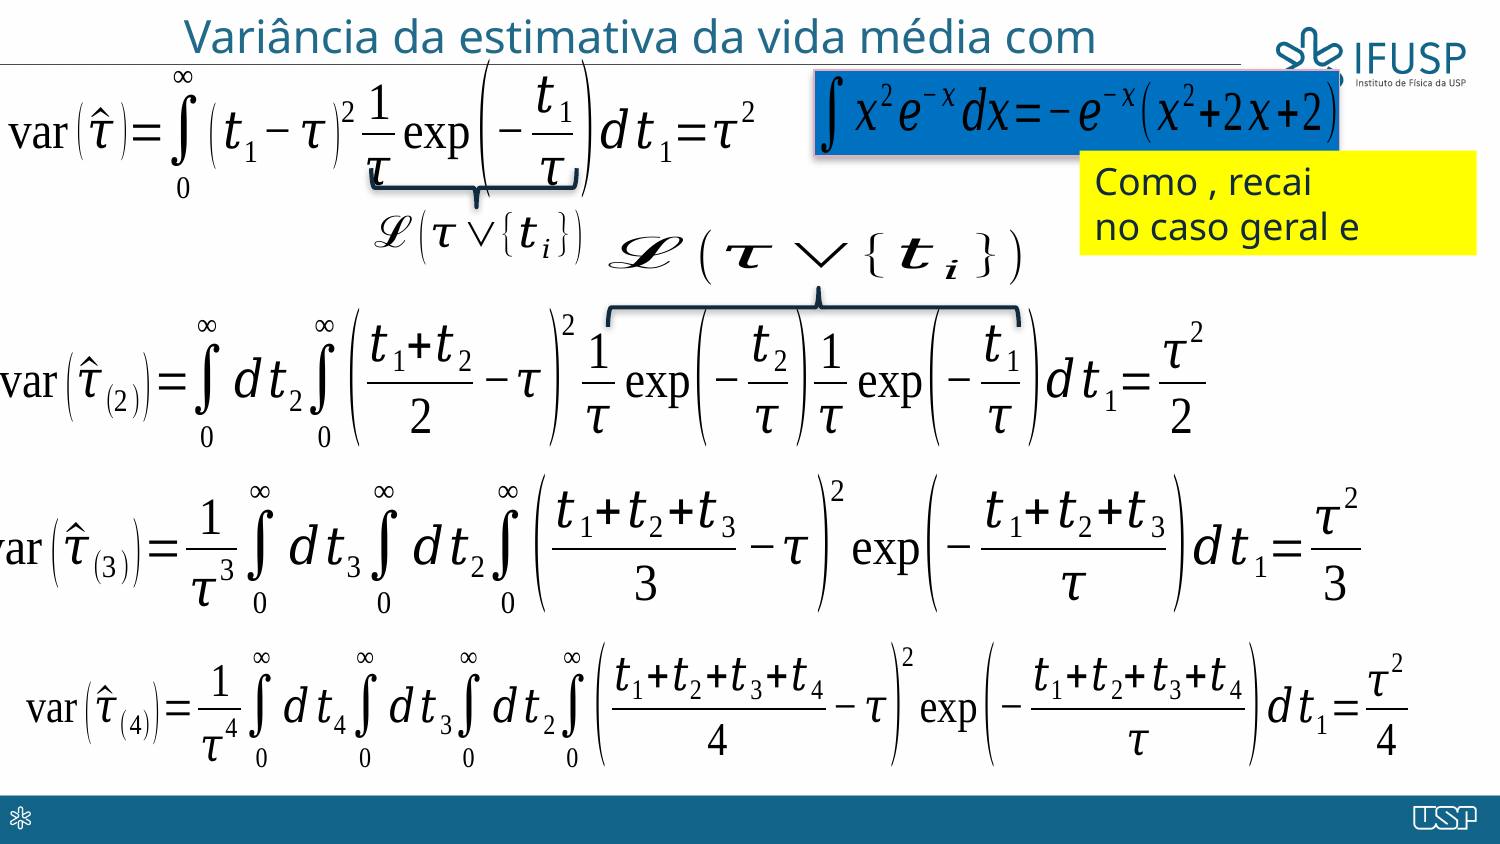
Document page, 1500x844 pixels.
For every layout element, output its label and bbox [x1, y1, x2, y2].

text_box [601, 227, 1026, 328]
picture [0, 0, 1500, 844]
text_box [371, 167, 584, 268]
